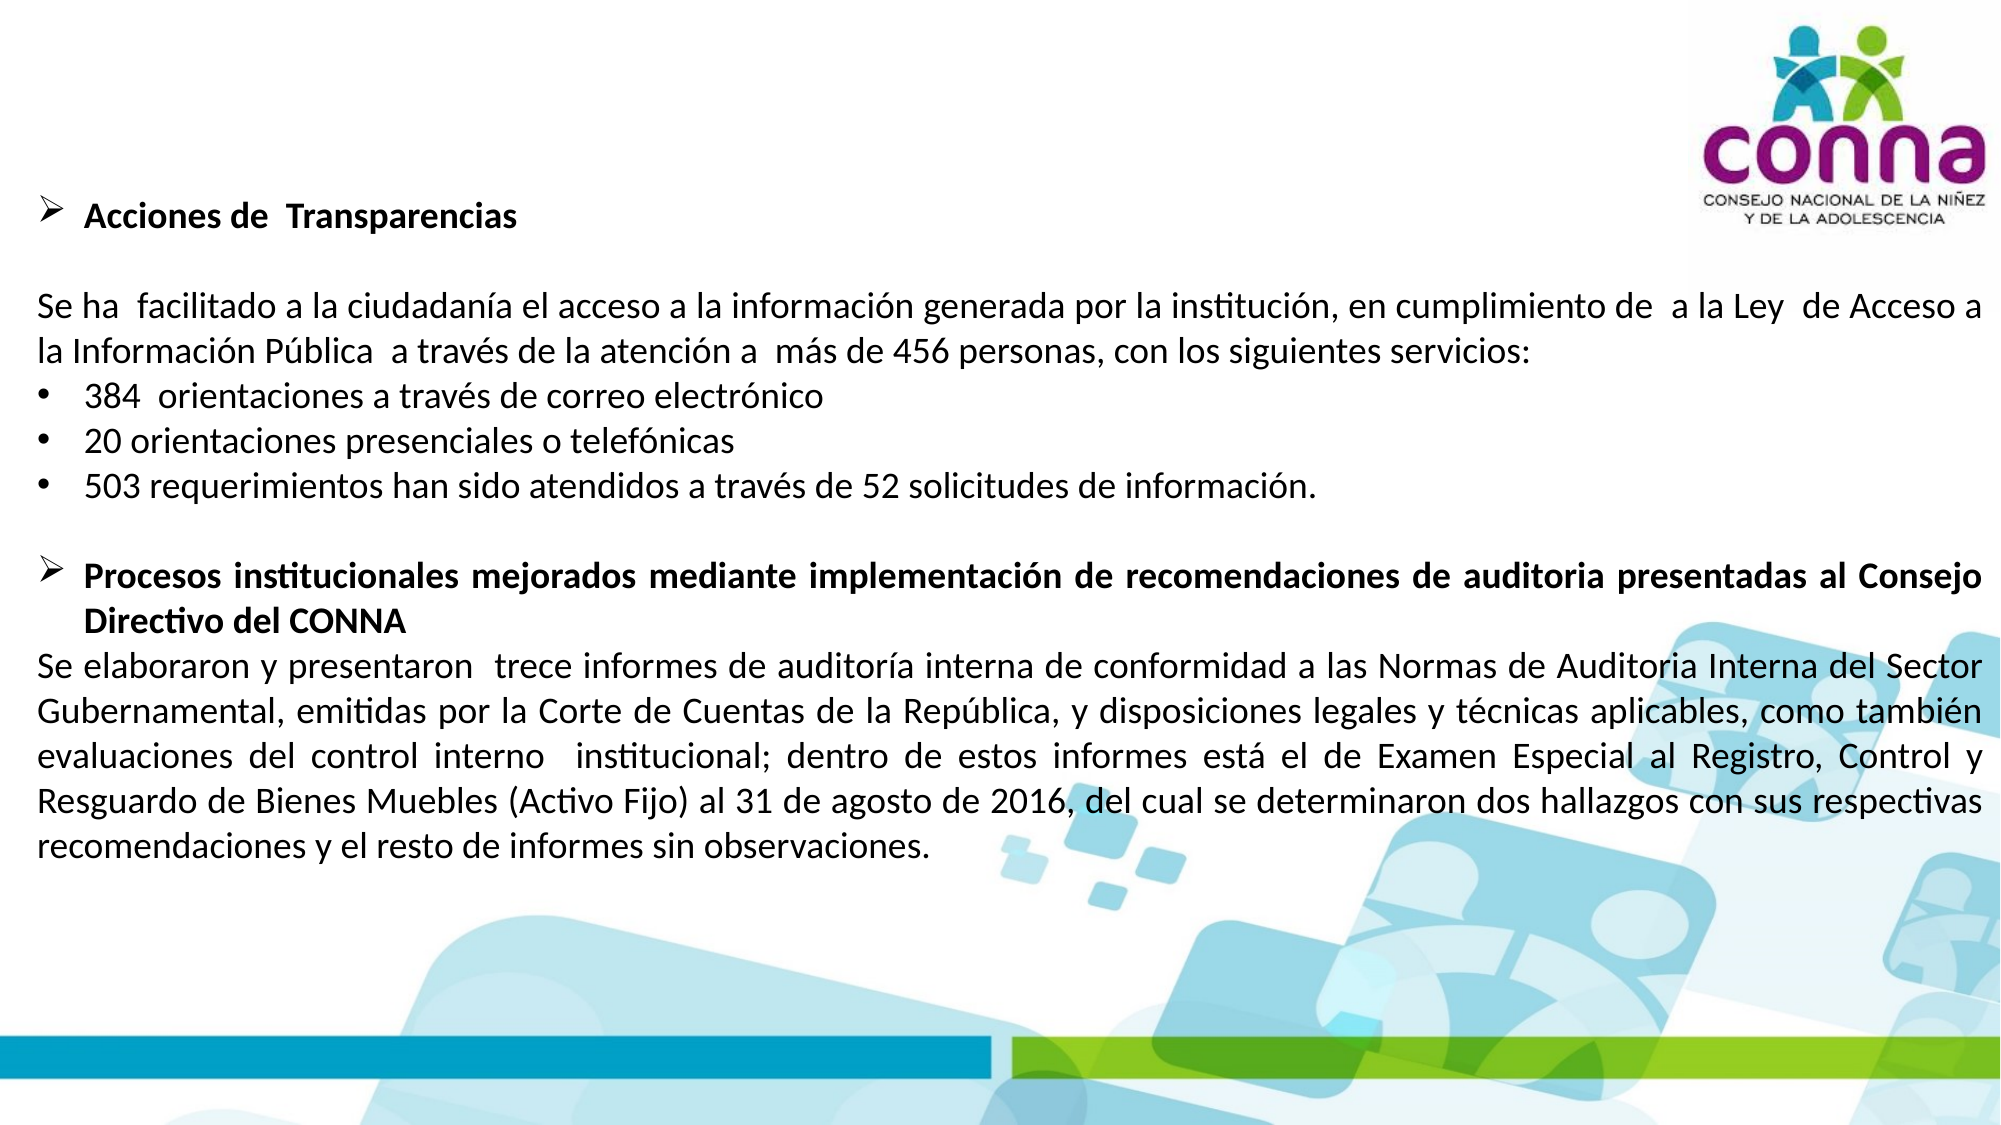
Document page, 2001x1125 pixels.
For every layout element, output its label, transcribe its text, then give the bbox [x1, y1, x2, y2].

text_box Acciones de Transparencias Se ha facilitado a la ciudadanía el acceso a la información generada por la institución, en cumplimiento de a la Ley de Acceso a la Información Pública a través de la atención a más de 456 personas, con los siguientes servicios: 384 orientaciones a través de correo electrónico 20 orientaciones presenciales o telefónicas 503 requerimientos han sido atendidos a través de 52 solicitudes de información. Procesos institucionales mejorados mediante implementación de recomendaciones de auditoria presentadas al Consejo Directivo del CONNA Se elaboraron y presentaron trece informes de auditoría interna de conformidad a las Normas de Auditoria Interna del Sector Gubernamental, emitidas por la Corte de Cuentas de la República, y disposiciones legales y técnicas aplicables, como también evaluaciones del control interno institucional; dentro de estos informes está el de Examen Especial al Registro, Control y Resguardo de Bienes Muebles (Activo Fijo) al 31 de agosto de 2016, del cual se determinaron dos hallazgos con sus respectivas recomendaciones y el resto de informes sin observaciones. [22, 183, 2000, 919]
picture [0, 0, 2001, 1125]
